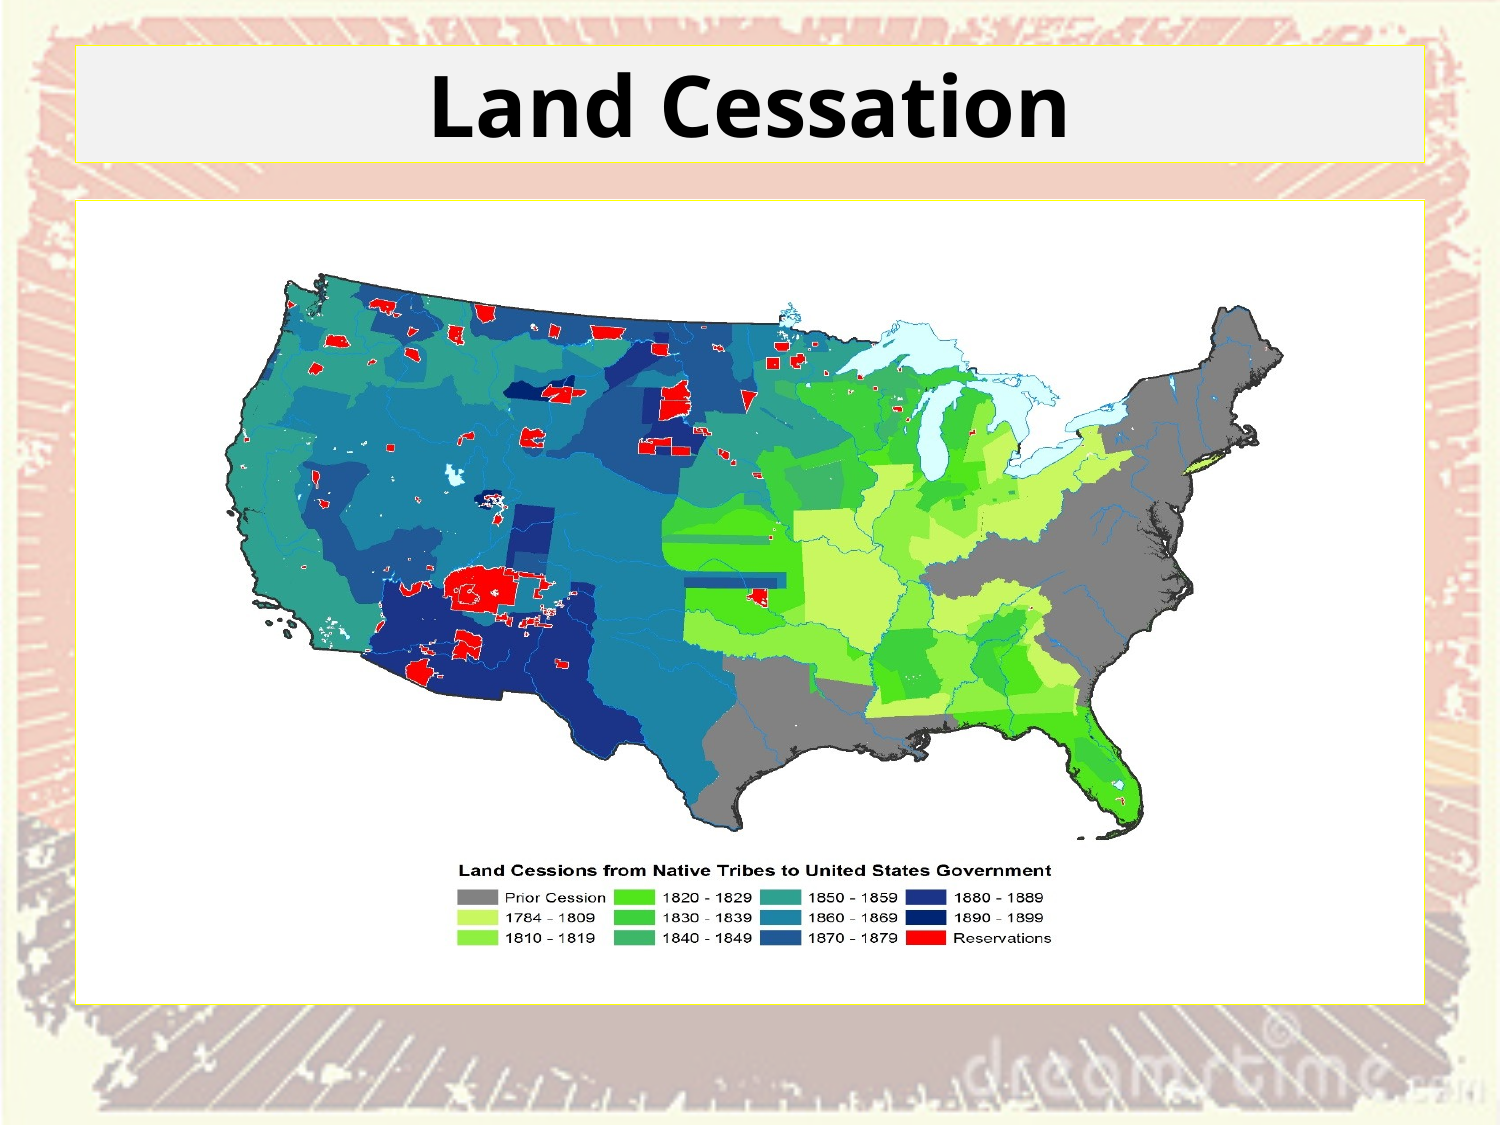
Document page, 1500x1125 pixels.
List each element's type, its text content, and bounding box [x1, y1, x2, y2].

title Land Cessation [75, 45, 1425, 163]
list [74, 199, 1426, 1006]
